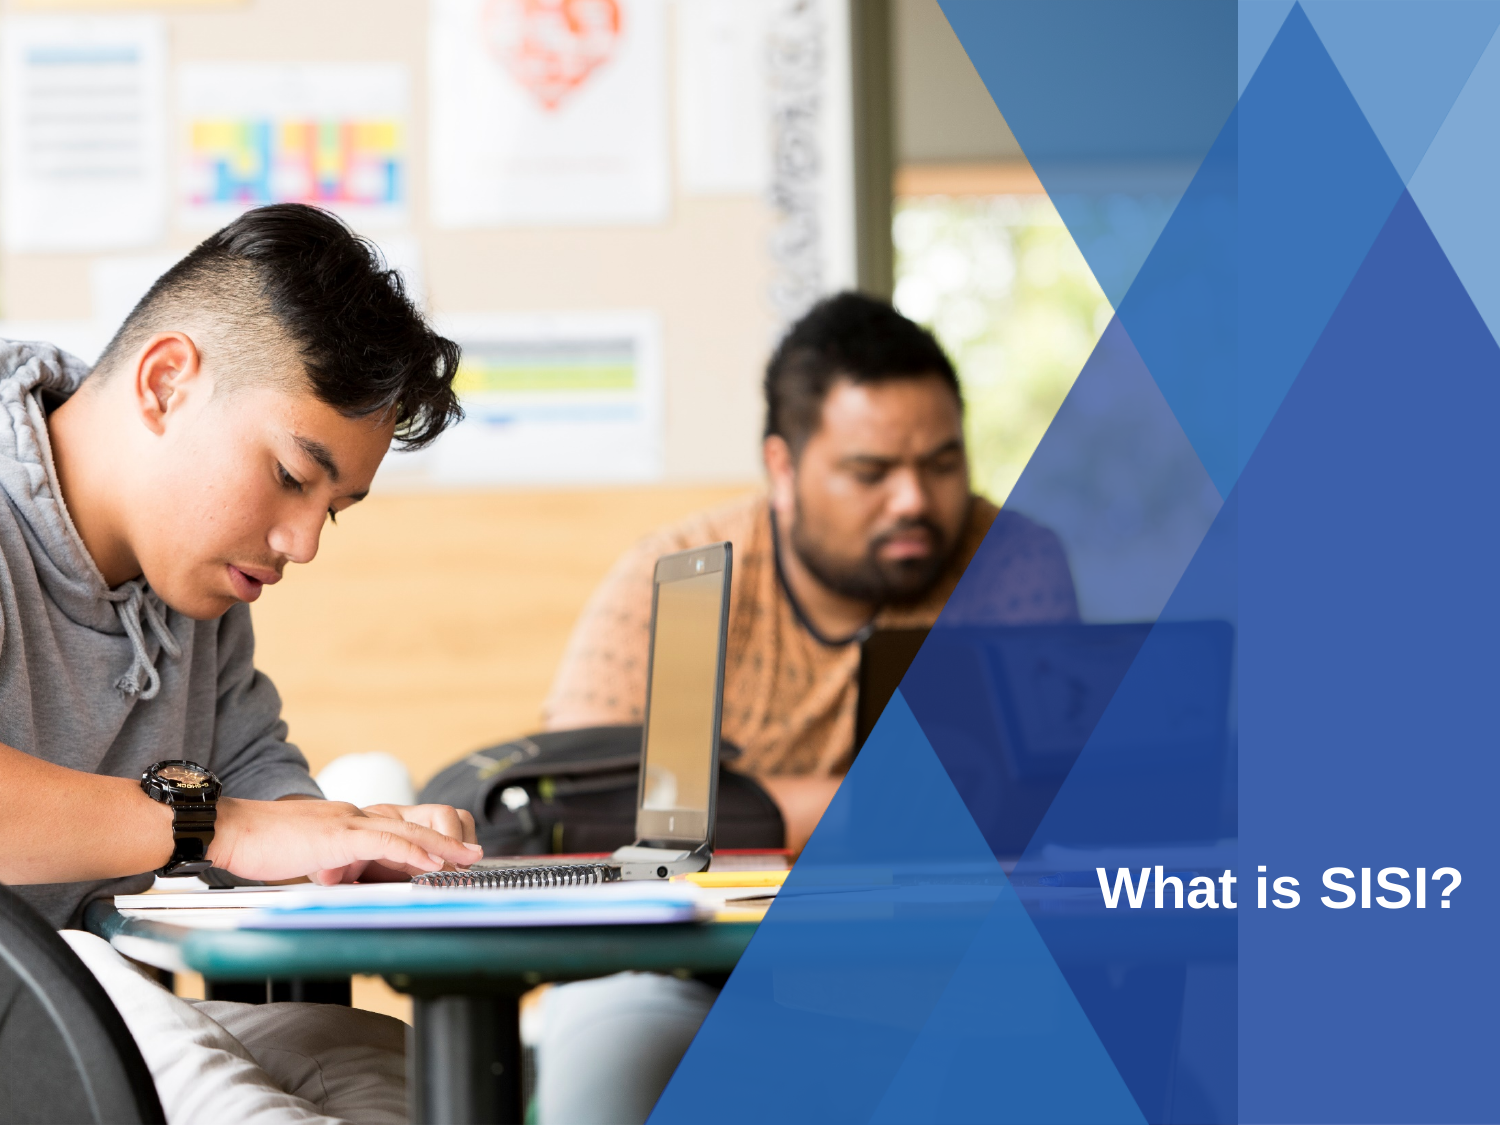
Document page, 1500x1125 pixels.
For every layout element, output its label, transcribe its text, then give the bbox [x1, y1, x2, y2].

text_box What is SISI? [733, 850, 1481, 1122]
picture [0, 0, 1500, 1125]
